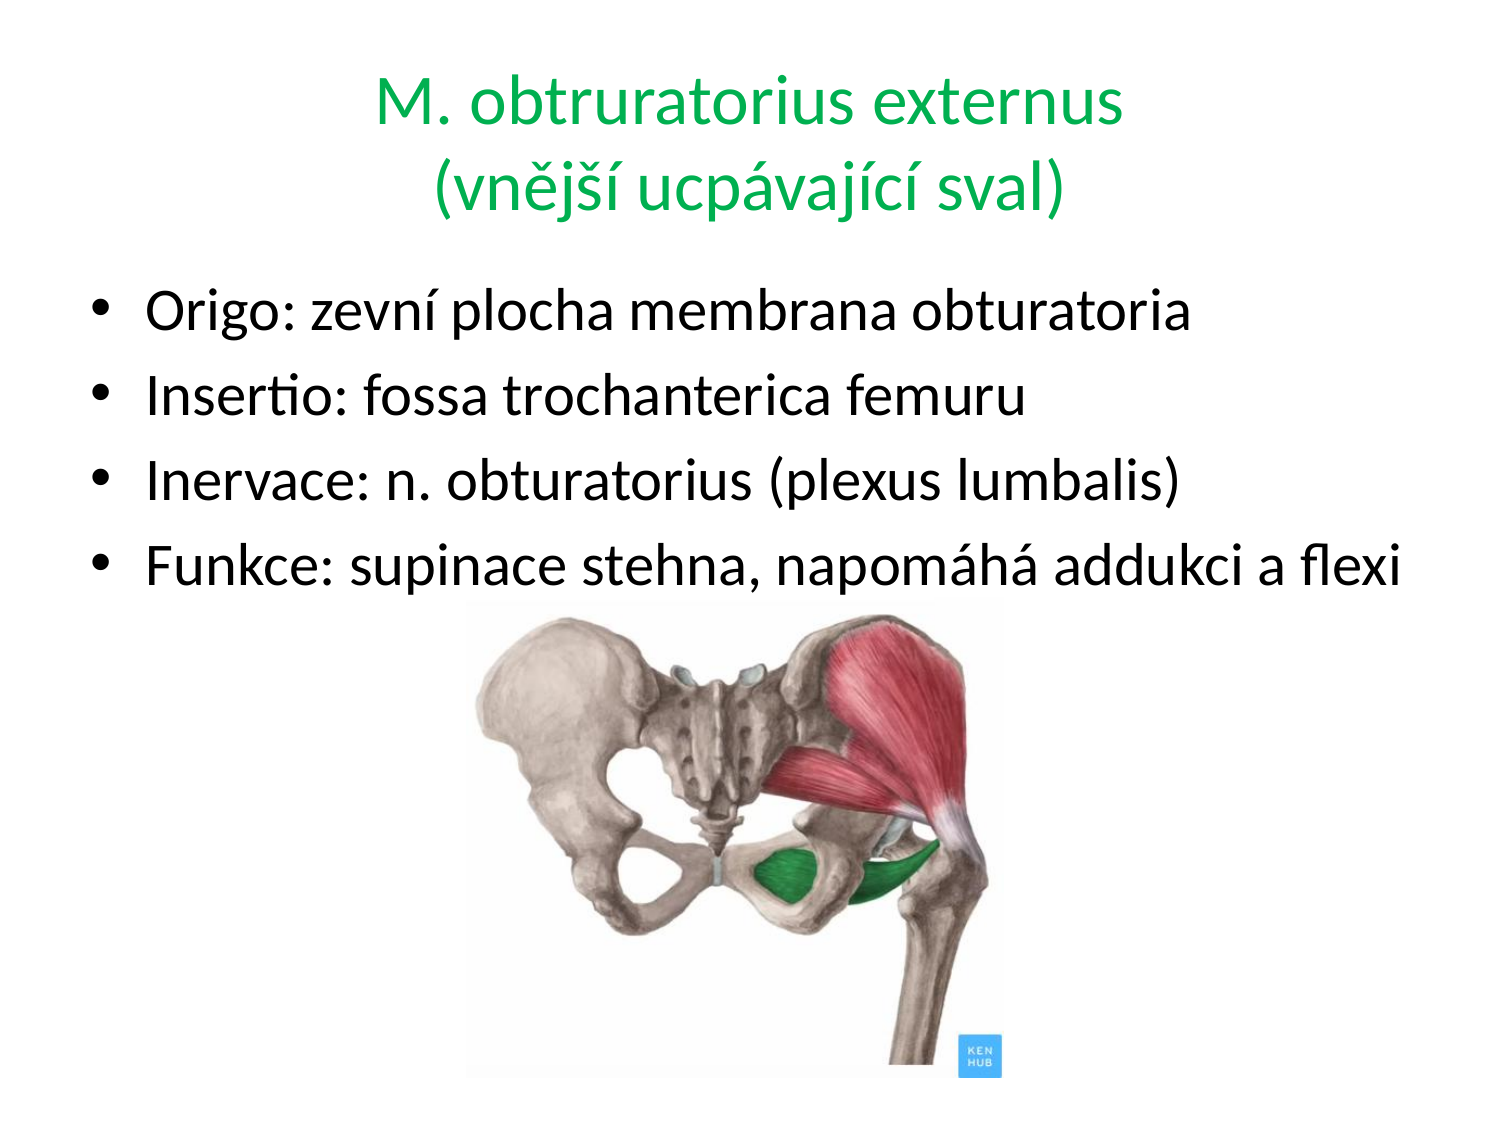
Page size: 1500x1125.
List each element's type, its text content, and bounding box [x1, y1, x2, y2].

list Origo: zevní plocha membrana obturatoria Insertio: fossa trochanterica femuru Inervace: n. obturatorius (plexus lumbalis) Funkce: supinace stehna, napomáhá addukci a flexi [75, 262, 1425, 657]
title M. obtruratorius externus (vnější ucpávající sval) [75, 45, 1425, 233]
picture [466, 597, 1004, 1078]
